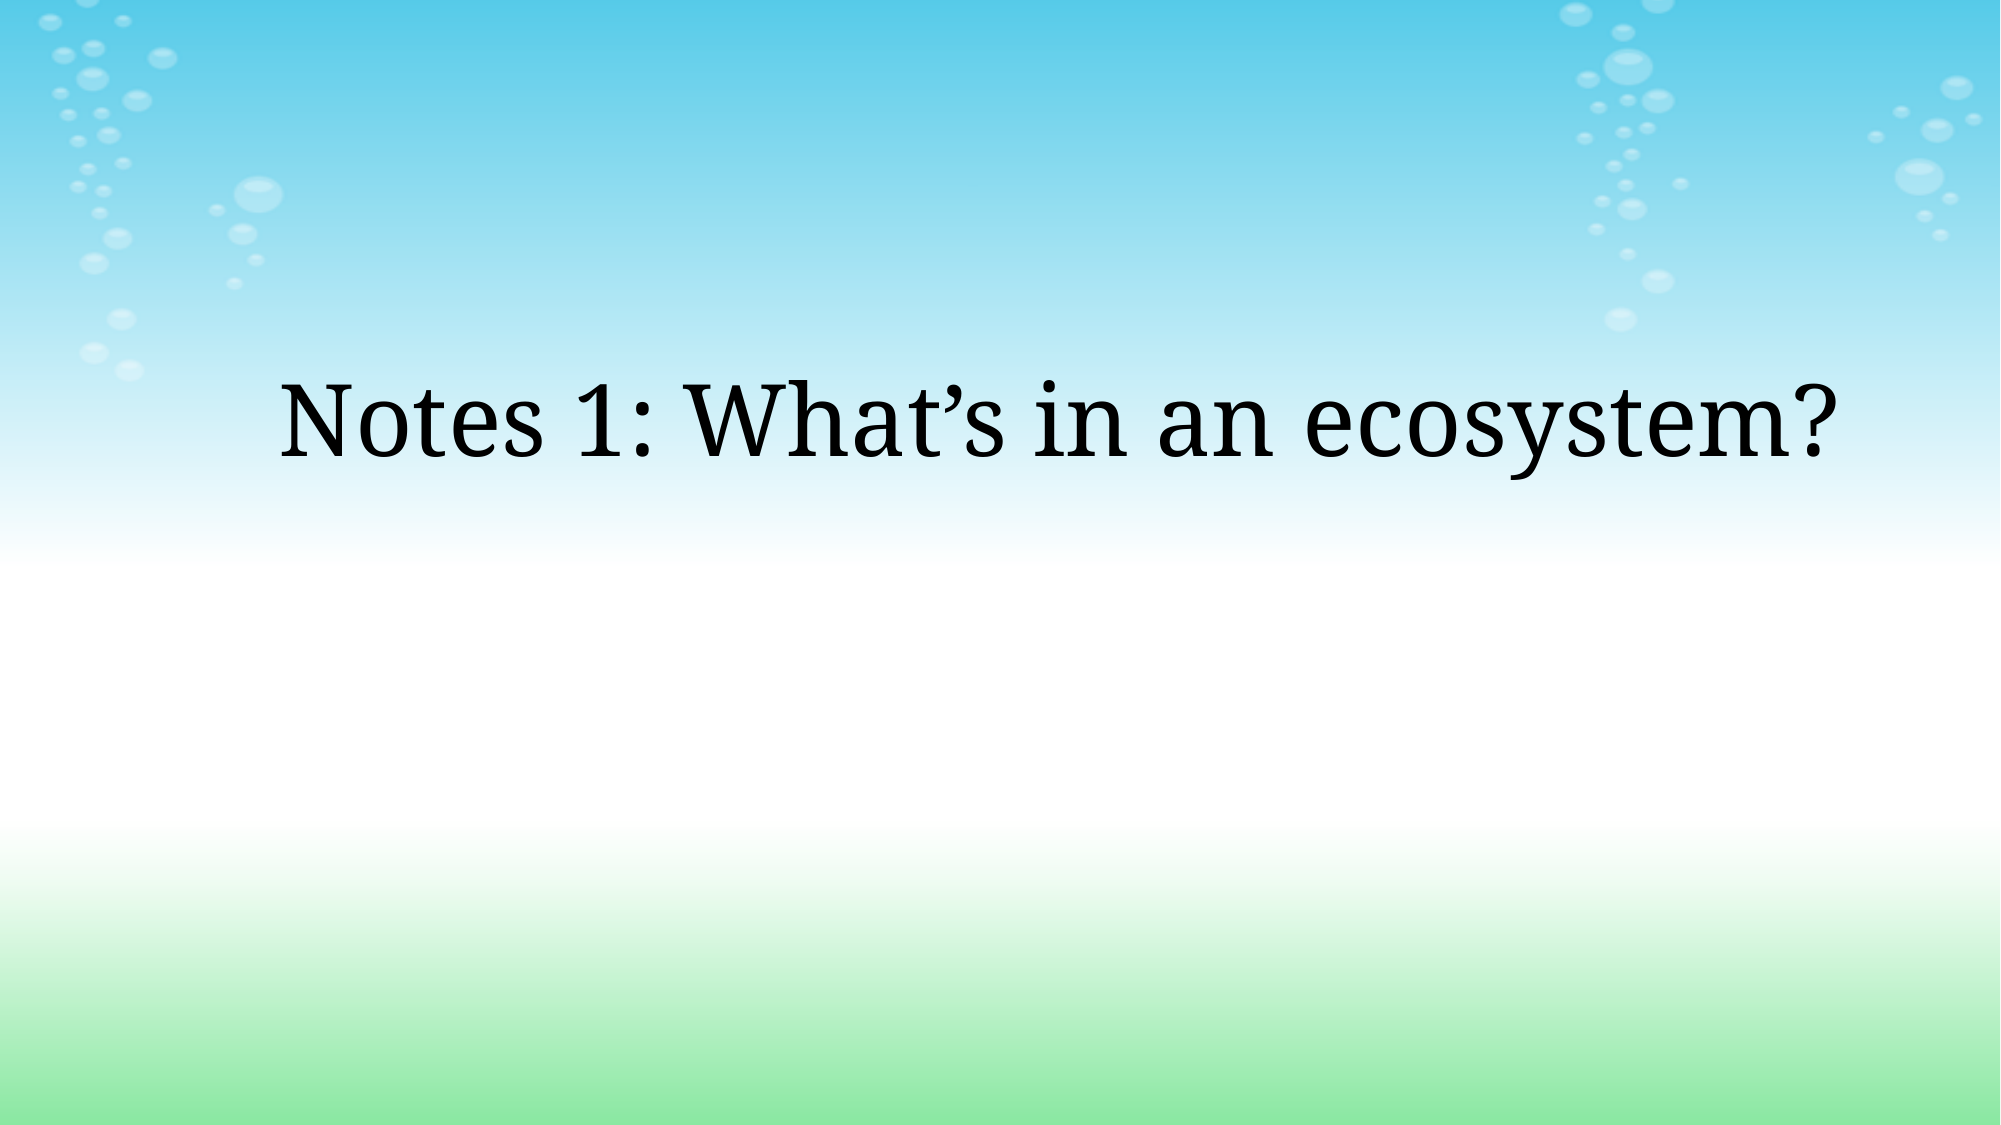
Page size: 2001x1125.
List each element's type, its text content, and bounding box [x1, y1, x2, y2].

picture [0, 0, 2001, 1125]
title Notes 1: What’s in an ecosystem? [120, 342, 2000, 478]
